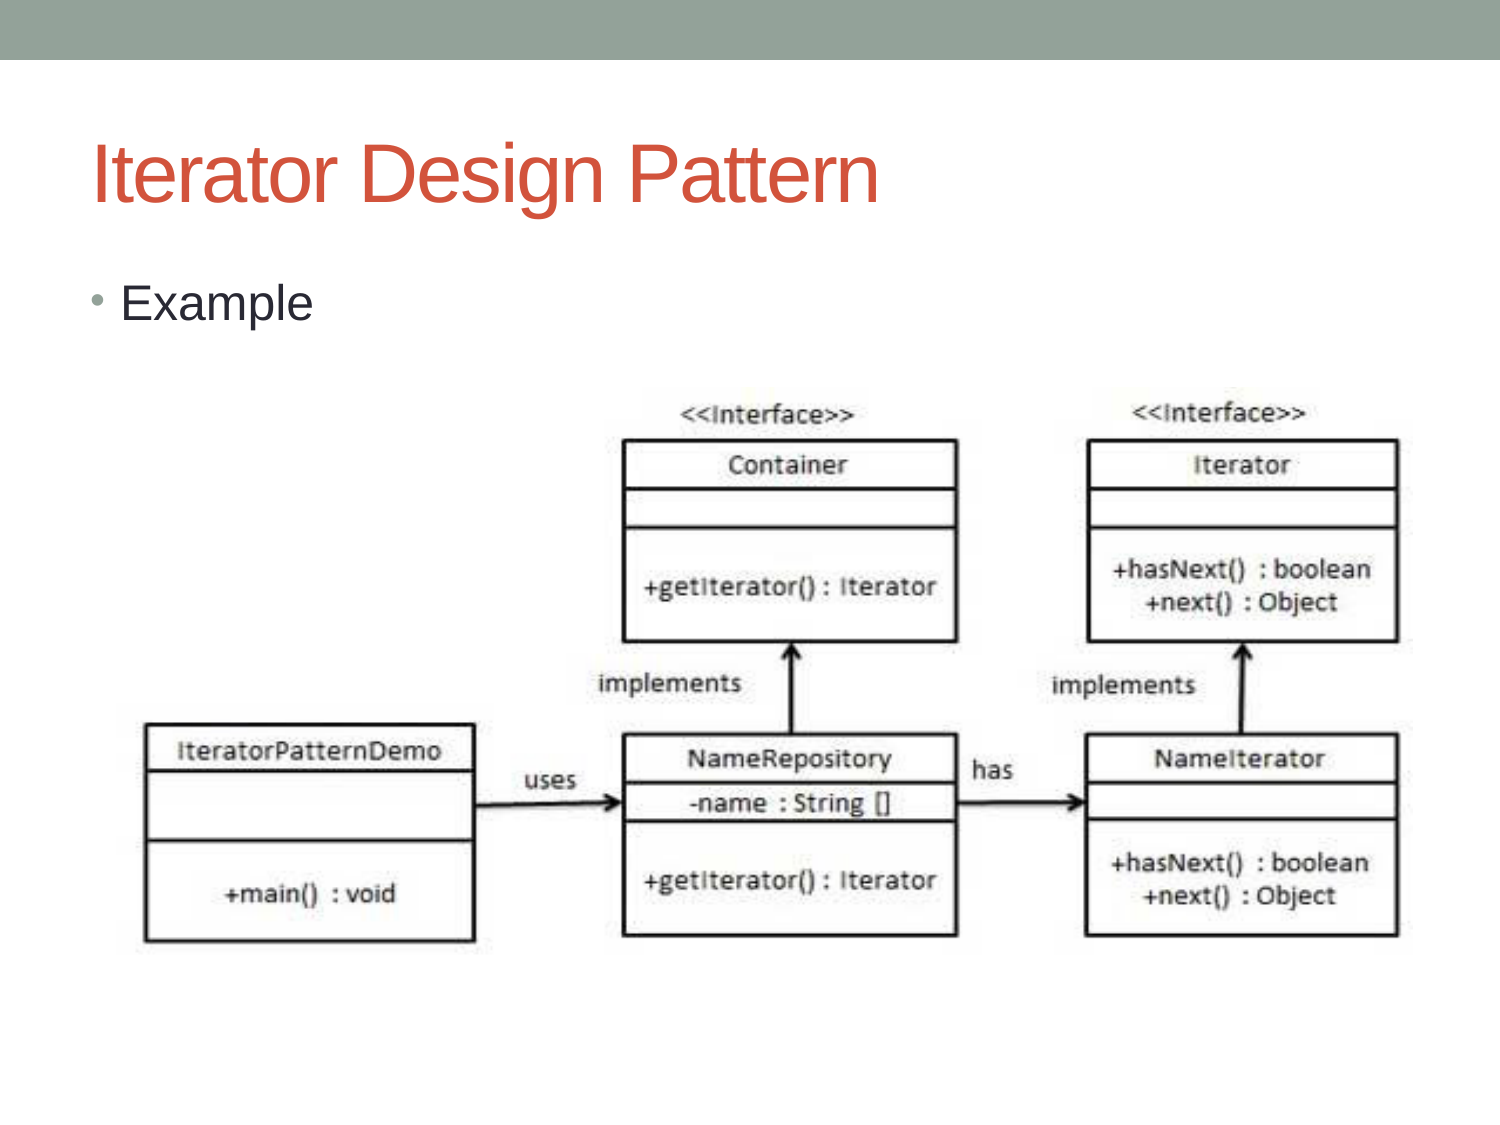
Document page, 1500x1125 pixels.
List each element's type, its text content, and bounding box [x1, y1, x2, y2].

title Iterator Design Pattern [75, 87, 1425, 250]
list Example [75, 262, 1425, 1063]
picture [99, 387, 1413, 957]
